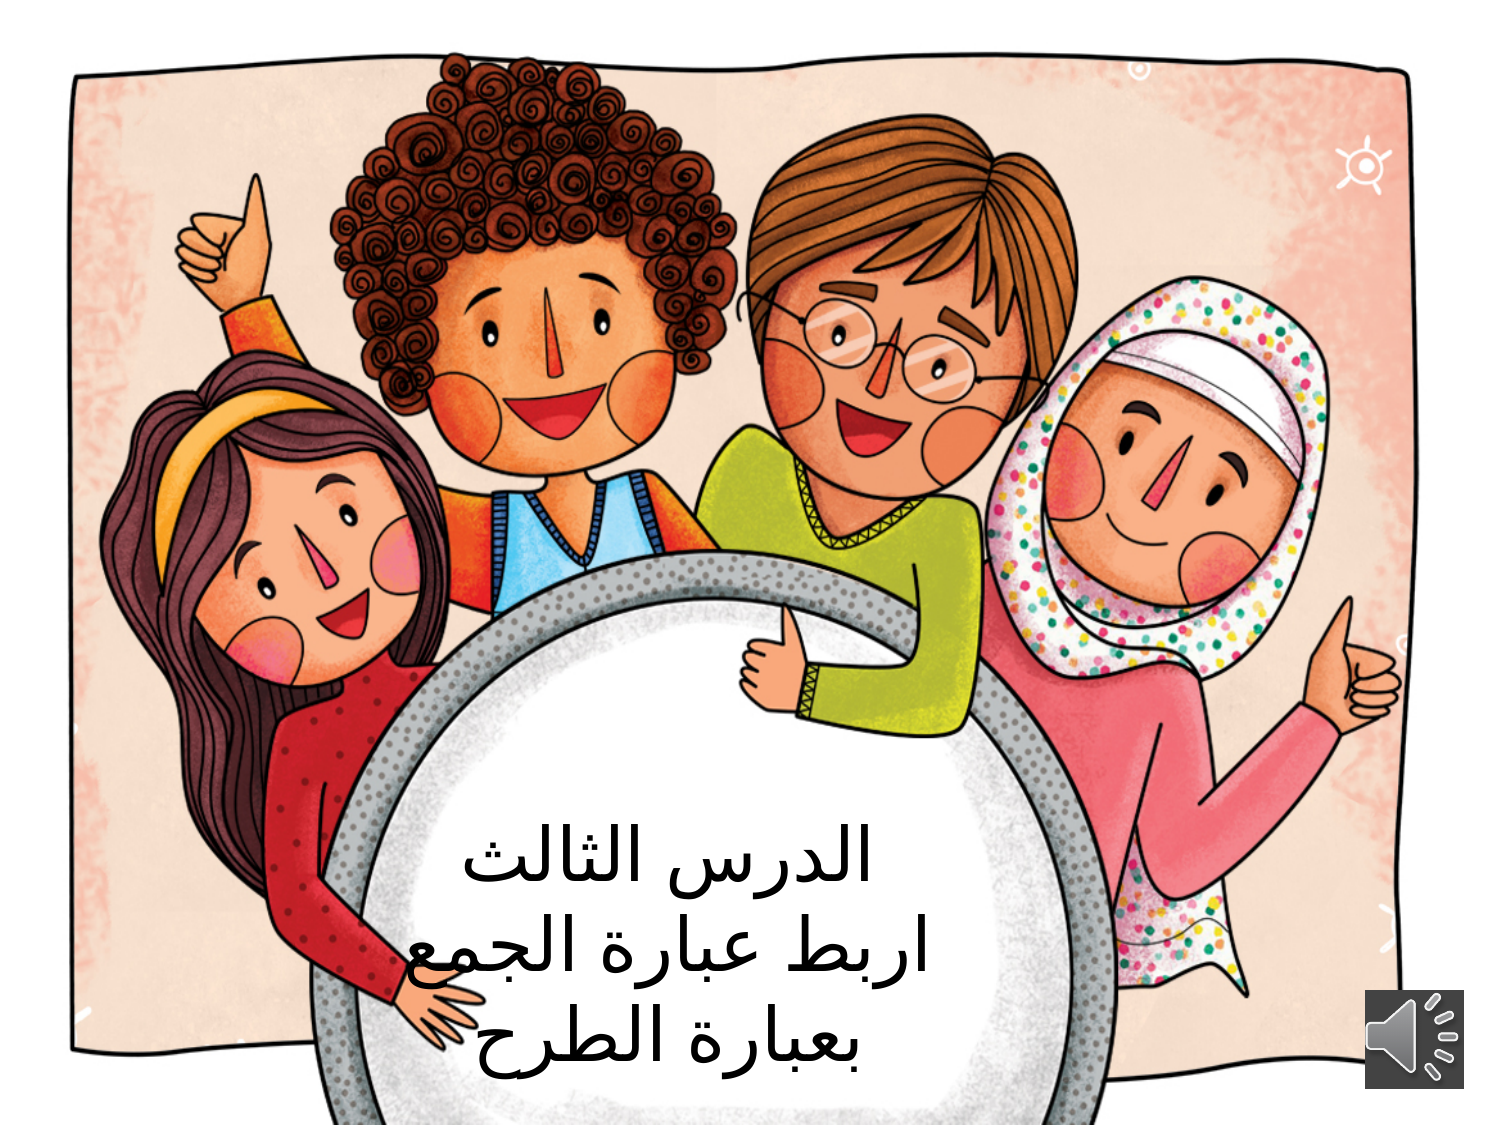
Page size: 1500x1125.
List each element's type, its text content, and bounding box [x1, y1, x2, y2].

picture [0, 0, 1500, 1125]
text_box الدرس الثالث اربط عبارة الجمع بعبارة الطرح [371, 799, 965, 1084]
